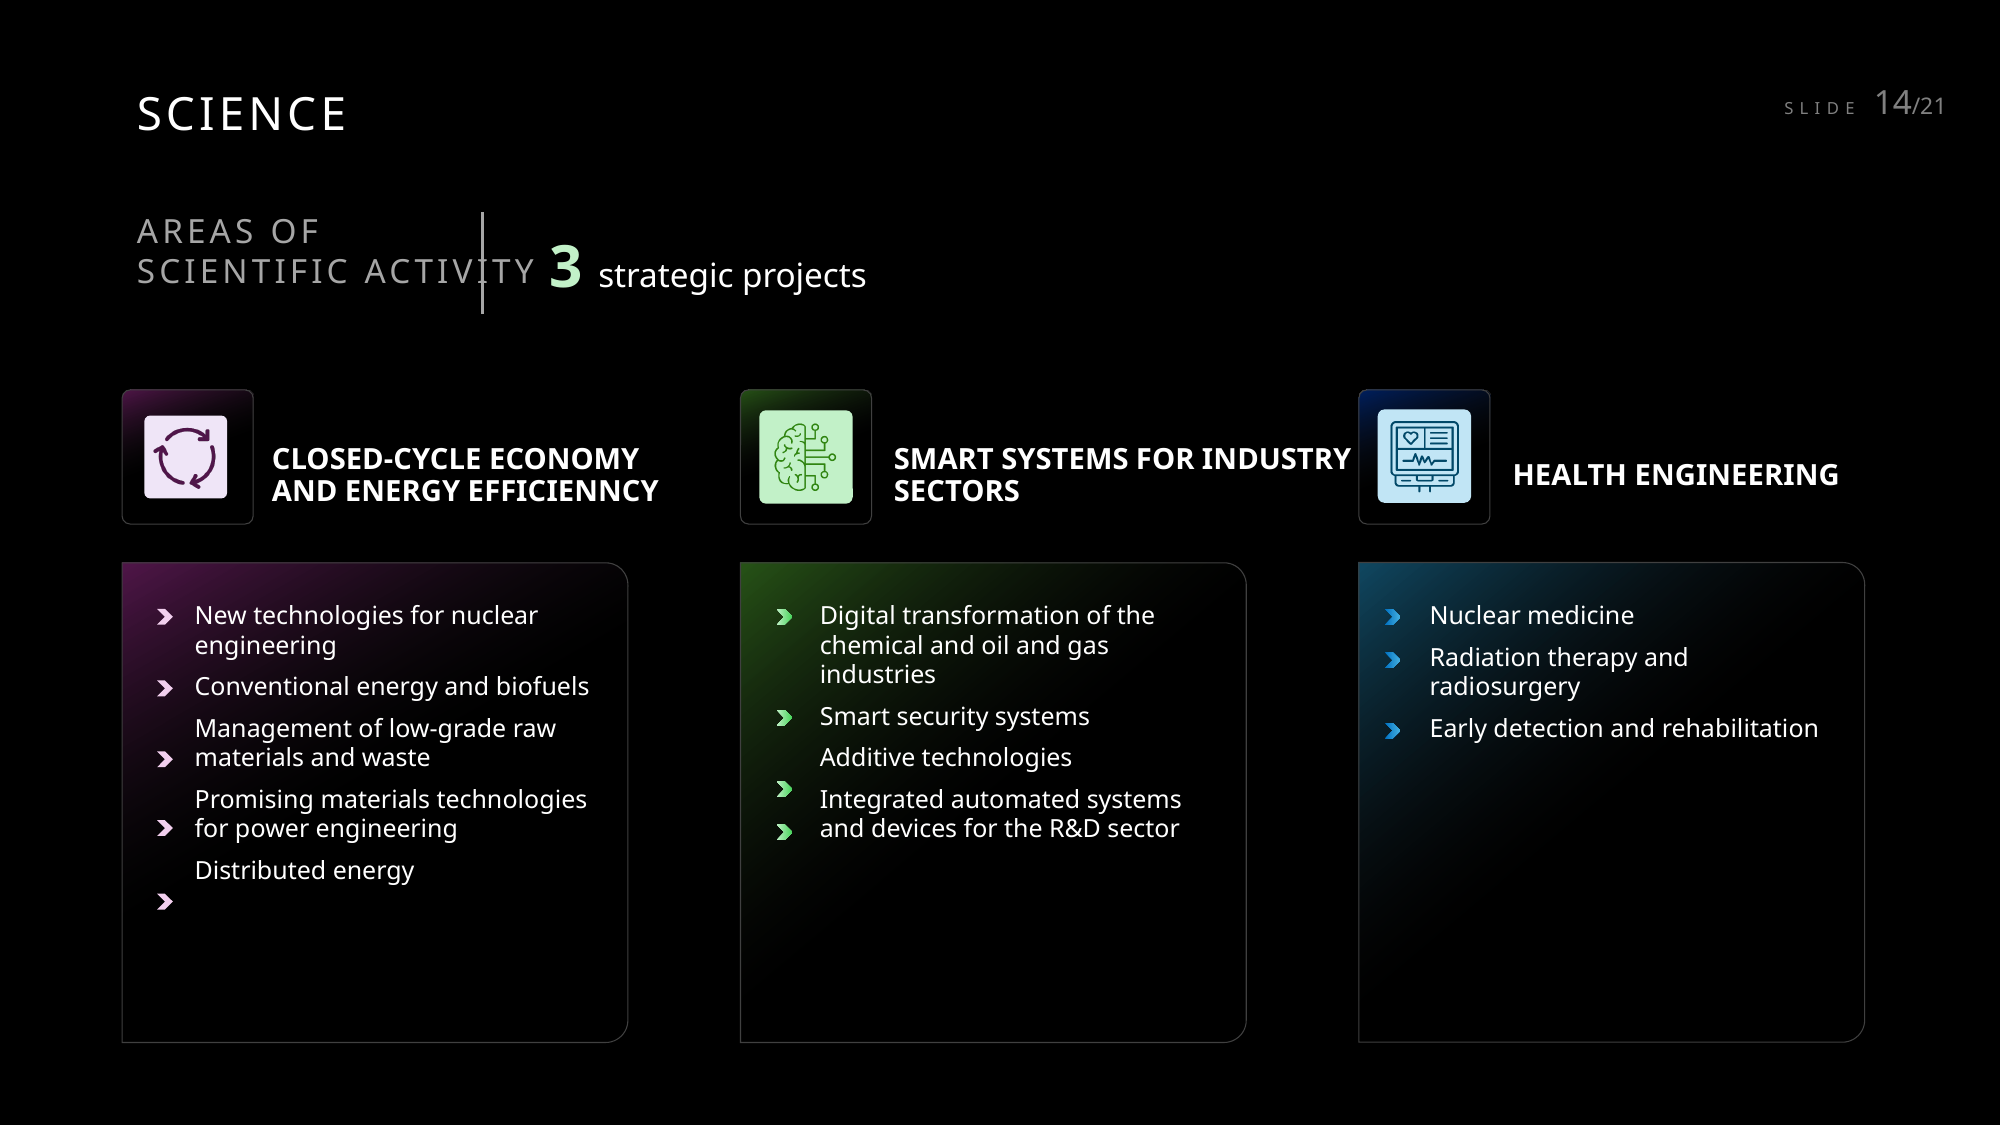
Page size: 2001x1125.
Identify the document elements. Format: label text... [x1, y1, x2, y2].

text_box [1381, 721, 1403, 741]
text_box [772, 779, 795, 799]
text_box [1376, 407, 1473, 505]
slide_number SLIDE 14/21 [1717, 82, 1962, 126]
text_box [739, 389, 873, 525]
text_box [772, 607, 795, 627]
text_box [772, 708, 795, 728]
text_box 3 strategic projects [535, 221, 1262, 307]
text_box [153, 749, 176, 769]
text_box [1381, 650, 1403, 670]
text_box [1357, 388, 1492, 526]
text_box [120, 561, 630, 1045]
text_box [738, 561, 1249, 1045]
picture [1382, 414, 1467, 500]
text_box Digital transformation of the chemical and oil and gas industries Smart security systems Additive technologies Integrated automated systems and devices for the R&D sector [804, 593, 1230, 850]
text_box Nuclear medicine Radiation therapy and radiosurgery Early detection and rehabilitation [1414, 593, 1840, 750]
text_box [153, 607, 176, 627]
text_box CLOSED-CYCLE Economy AND ENERGY EFFICIENNCY [256, 389, 708, 562]
text_box [1357, 560, 1867, 1044]
text_box [1381, 607, 1403, 627]
text_box [153, 892, 176, 912]
text_box [120, 388, 255, 526]
text_box [153, 818, 176, 838]
picture [767, 419, 843, 495]
text_box HEALTH ENGINEERING [1497, 389, 1978, 562]
text_box SCIENCE [122, 76, 1163, 147]
picture [139, 411, 232, 503]
text_box AREAS OF SCIENTIFIC ACTIVITY [122, 202, 557, 298]
text_box [153, 678, 176, 698]
text_box New technologies for nuclear engineering Conventional energy and biofuels Management of low-grade raw materials and waste Promising materials technologies for power engineering Distributed energy [179, 593, 612, 892]
text_box [772, 822, 795, 842]
text_box SMART SYSTEMS FOR INDUSTRY SECTORS [879, 389, 1385, 562]
